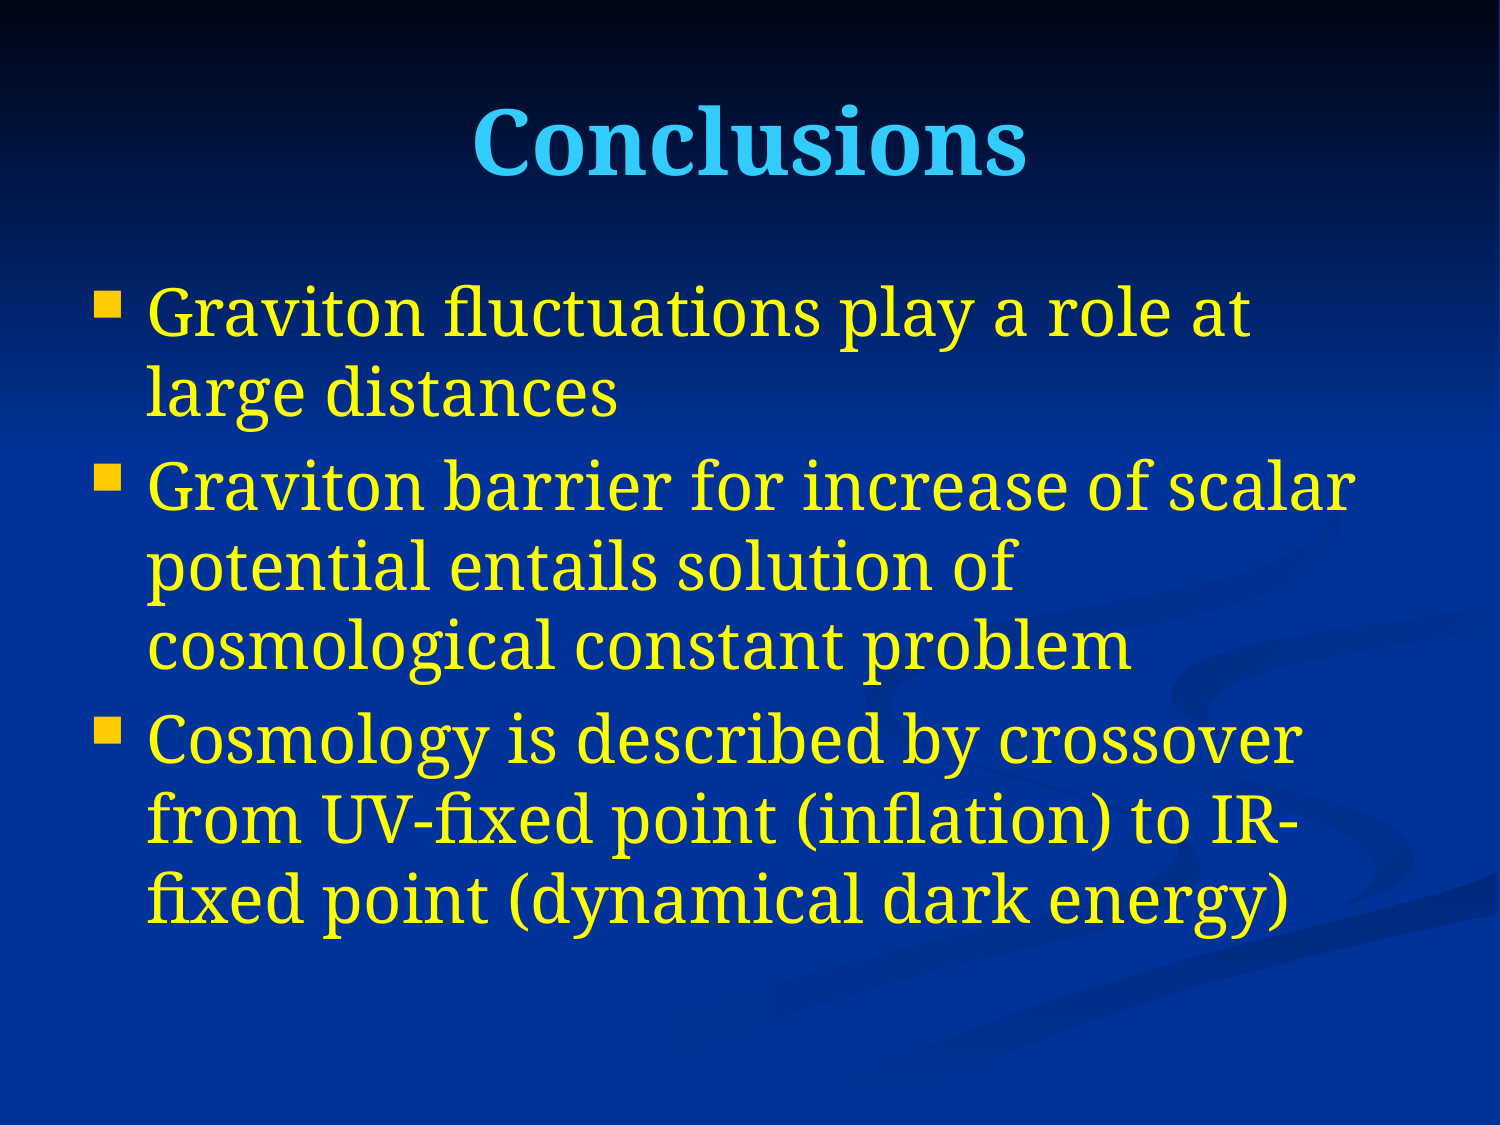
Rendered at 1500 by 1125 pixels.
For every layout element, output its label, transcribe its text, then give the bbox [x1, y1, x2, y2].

title Conclusions [74, 44, 1426, 233]
list Graviton fluctuations play a role at large distances Graviton barrier for increase of scalar potential entails solution of cosmological constant problem Cosmology is described by crossover from UV-fixed point (inflation) to IR-fixed point (dynamical dark energy) [74, 262, 1426, 1006]
